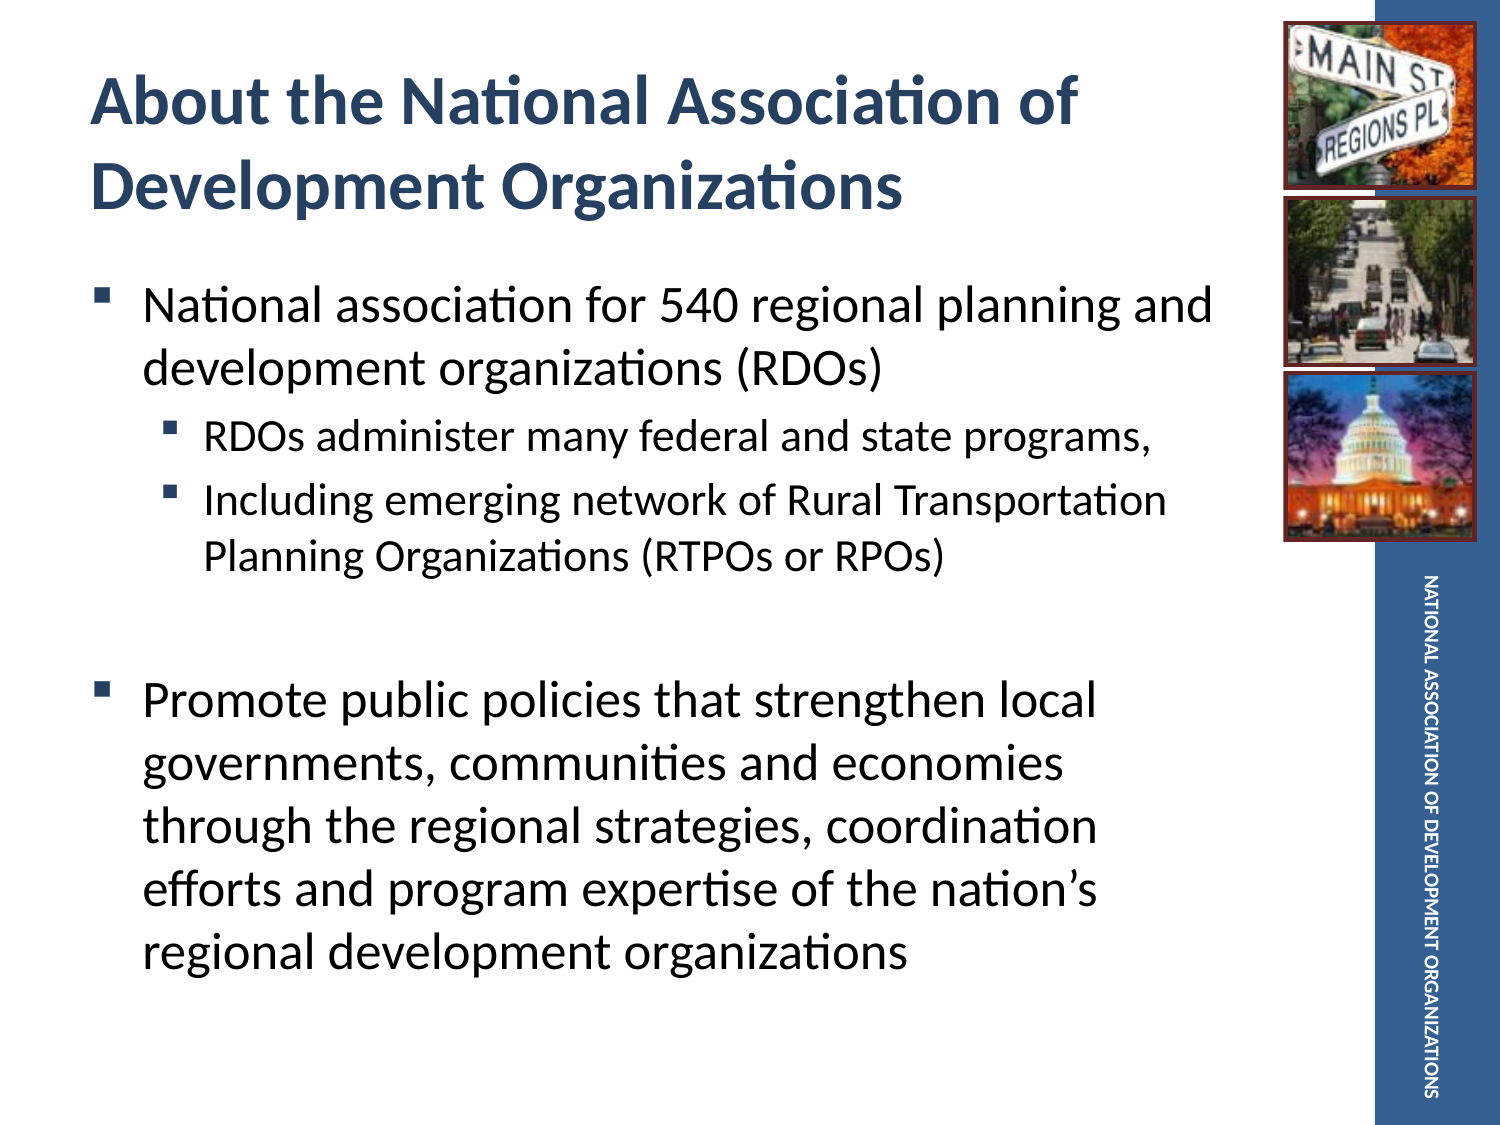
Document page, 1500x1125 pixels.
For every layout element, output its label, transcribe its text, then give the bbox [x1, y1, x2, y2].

list National association for 540 regional planning and development organizations (RDOs) RDOs administer many federal and state programs, Including emerging network of Rural Transportation Planning Organizations (RTPOs or RPOs) Promote public policies that strengthen local governments, communities and economies through the regional strategies, coordination efforts and program expertise of the nation’s regional development organizations [75, 262, 1263, 1005]
picture [1288, 200, 1473, 363]
title About the National Association of Development Organizations [75, 45, 1275, 233]
picture [1288, 375, 1472, 537]
picture [1288, 25, 1473, 185]
